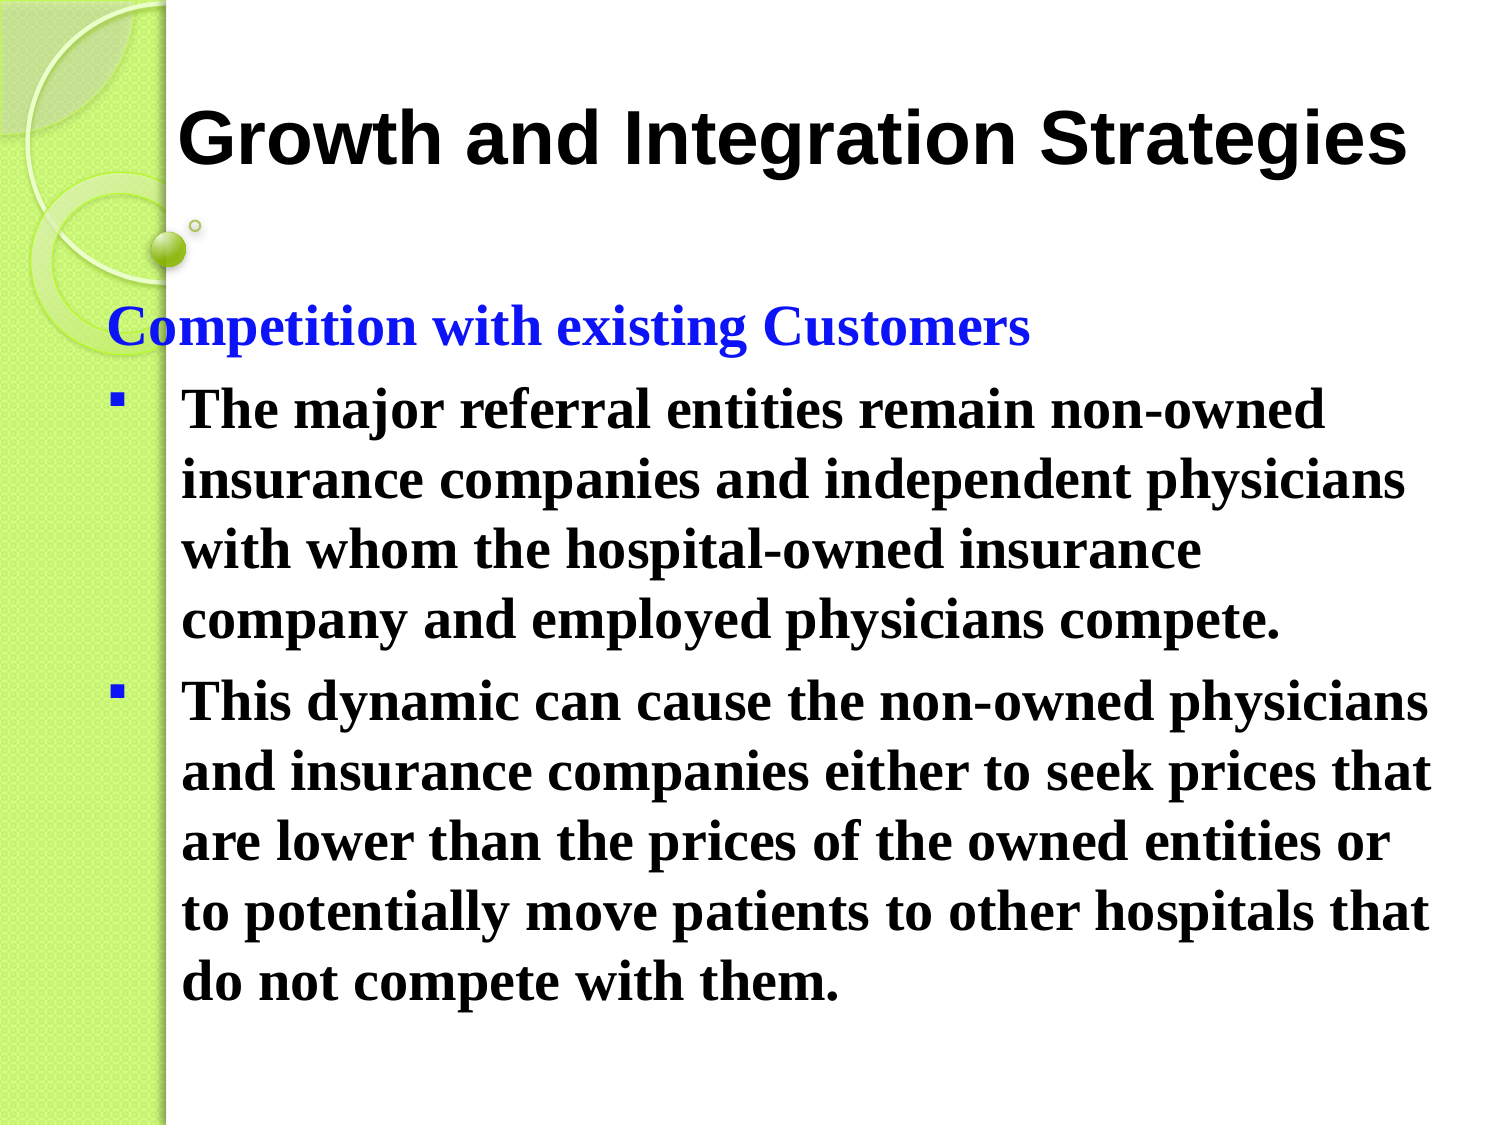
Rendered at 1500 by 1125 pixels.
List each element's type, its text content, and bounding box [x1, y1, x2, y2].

title Growth and Integration Strategies [162, 59, 1450, 188]
subtitle Competition with existing Customers The major referral entities remain non-owned insurance companies and independent physicians with whom the hospital-owned insurance company and employed physicians compete. This dynamic can cause the non-owned physicians and insurance companies either to seek prices that are lower than the prices of the owned entities or to potentially move patients to other hospitals that do not compete with them. [87, 287, 1450, 1075]
